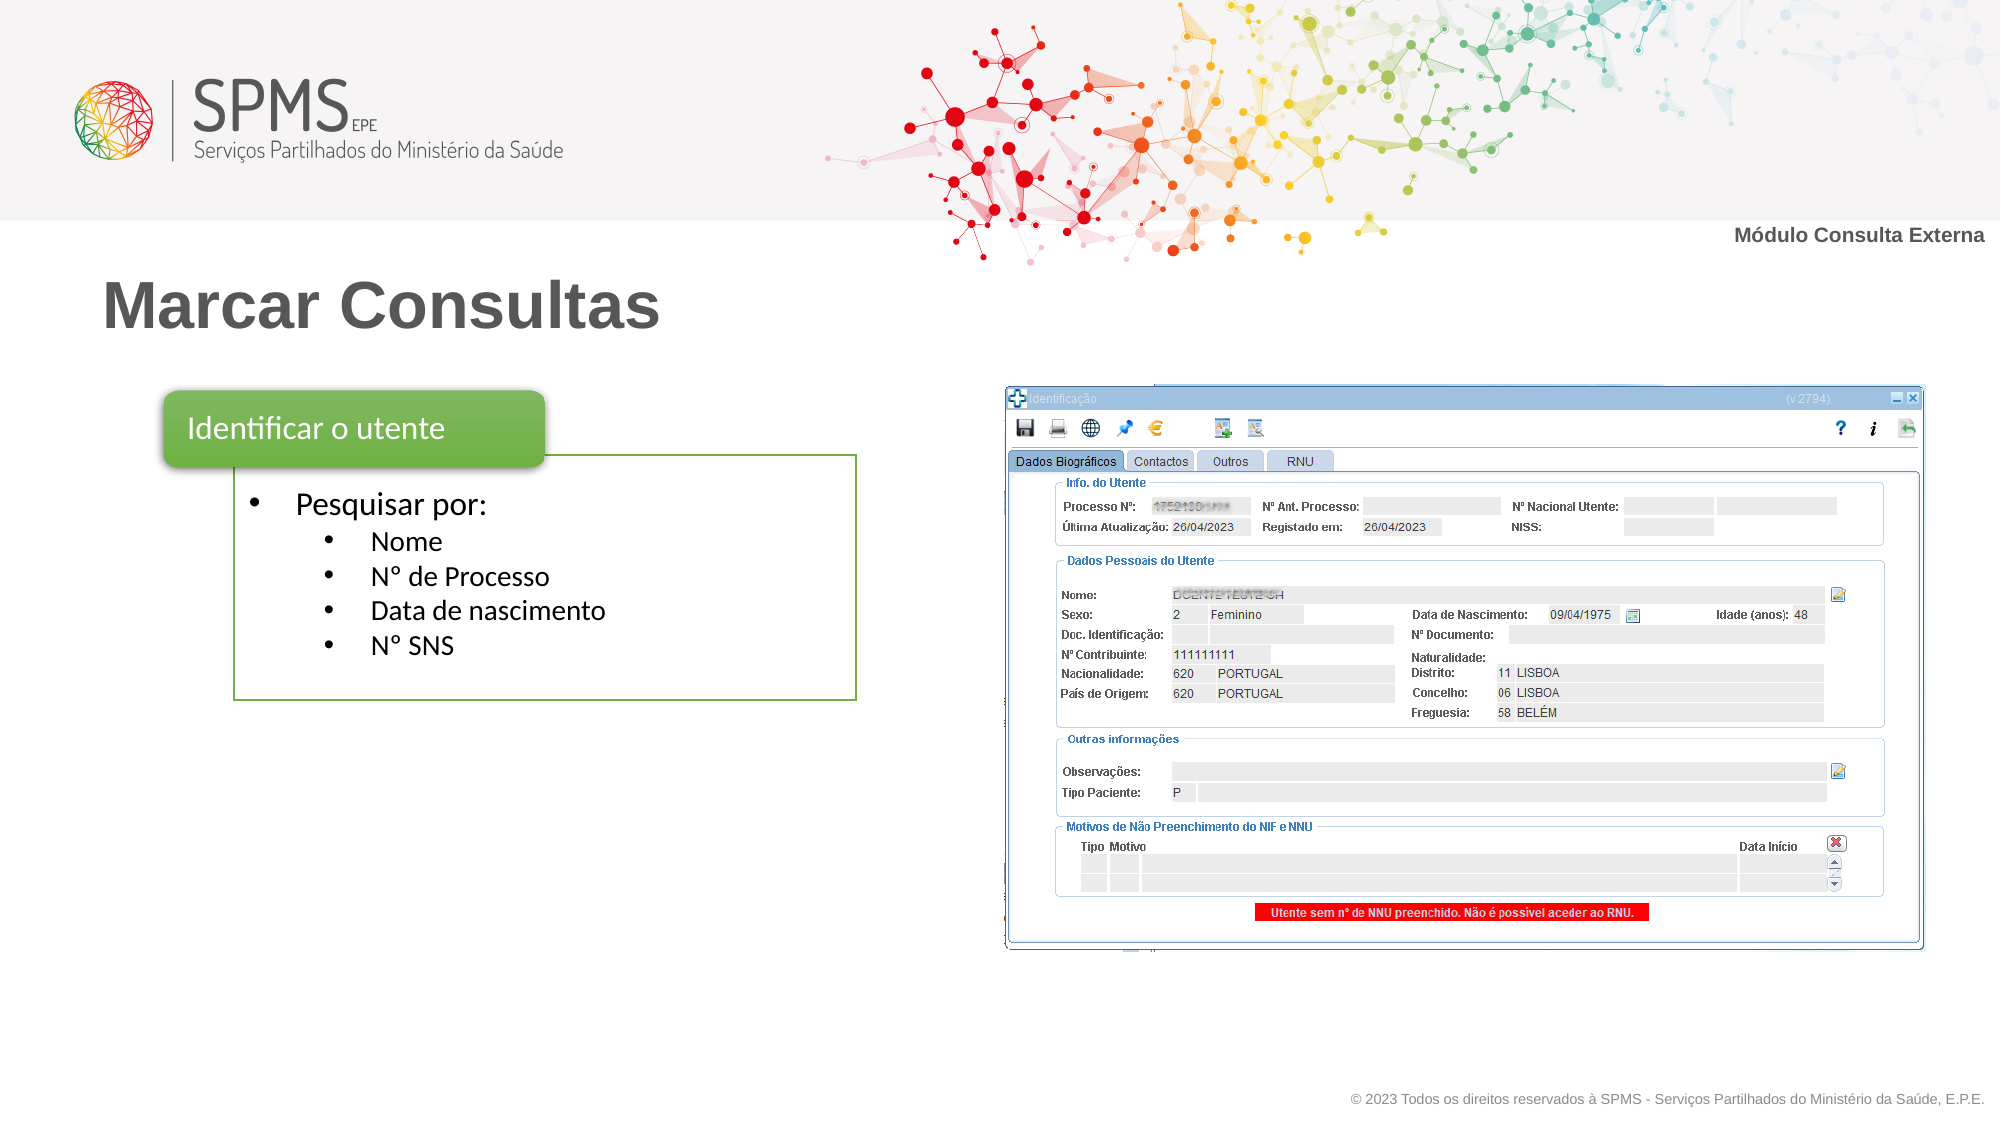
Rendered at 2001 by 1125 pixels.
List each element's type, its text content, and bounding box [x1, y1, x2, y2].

text_box Marcar Consultas [87, 264, 710, 374]
text_box © 2023 Todos os direitos reservados à SPMS - Serviços Partilhados do Ministério da Saúde, E.P.E. [977, 1068, 2000, 1125]
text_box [163, 390, 857, 711]
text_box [1004, 384, 1926, 952]
text_box Módulo Consulta Externa [1501, 204, 2000, 264]
picture [0, 0, 2000, 283]
